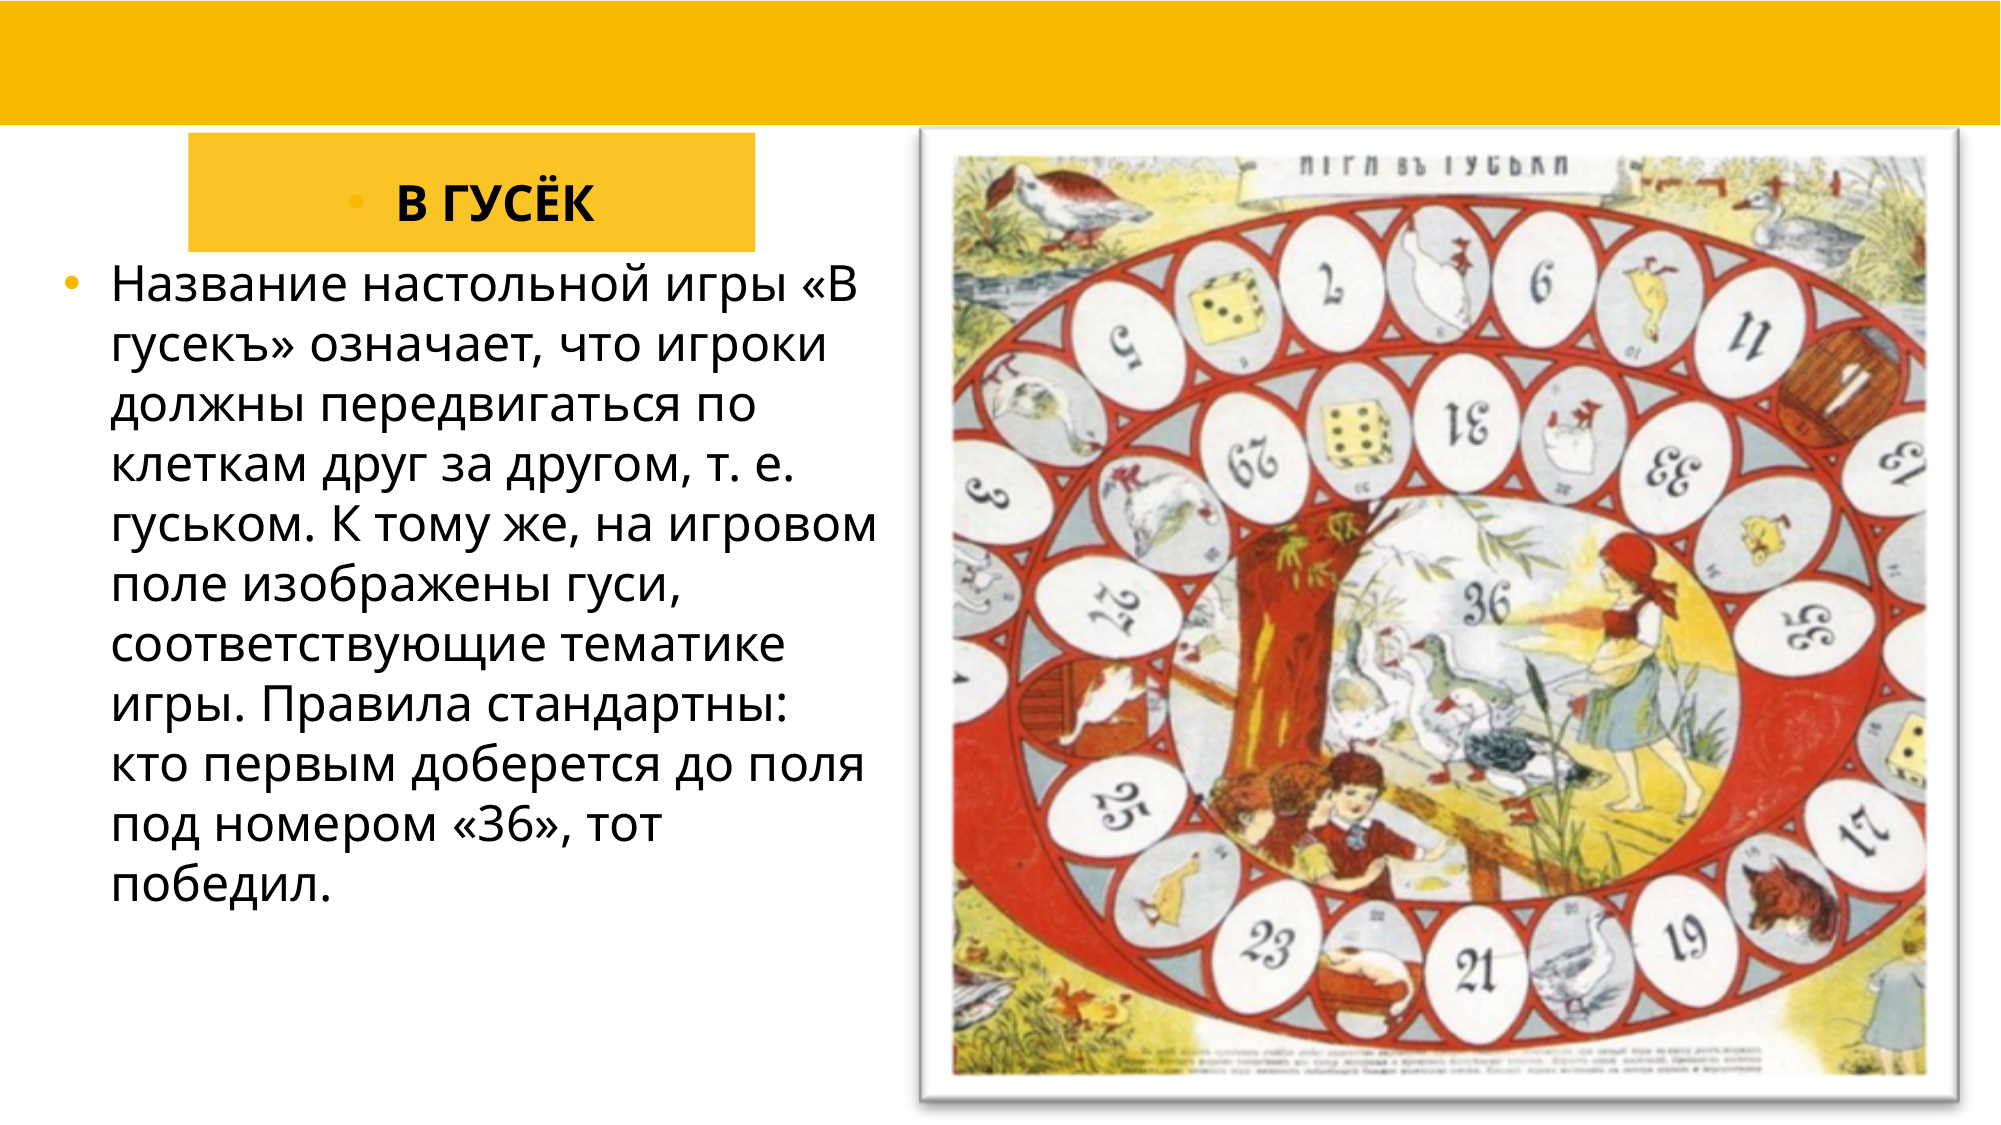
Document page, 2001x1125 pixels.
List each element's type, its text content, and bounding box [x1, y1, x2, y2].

text_box [188, 132, 756, 163]
picture [895, 114, 1985, 1125]
list В ГУСЁК Название настольной игры «В гусекъ» означает, что игроки должны передвигаться по клеткам друг за другом, т. е. гуськом. К тому же, на игровом поле изображены гуси, соответствующие тематике игры. Правила стандартны: кто первым доберется до поля под номером «36», тот победил. [48, 163, 890, 1081]
